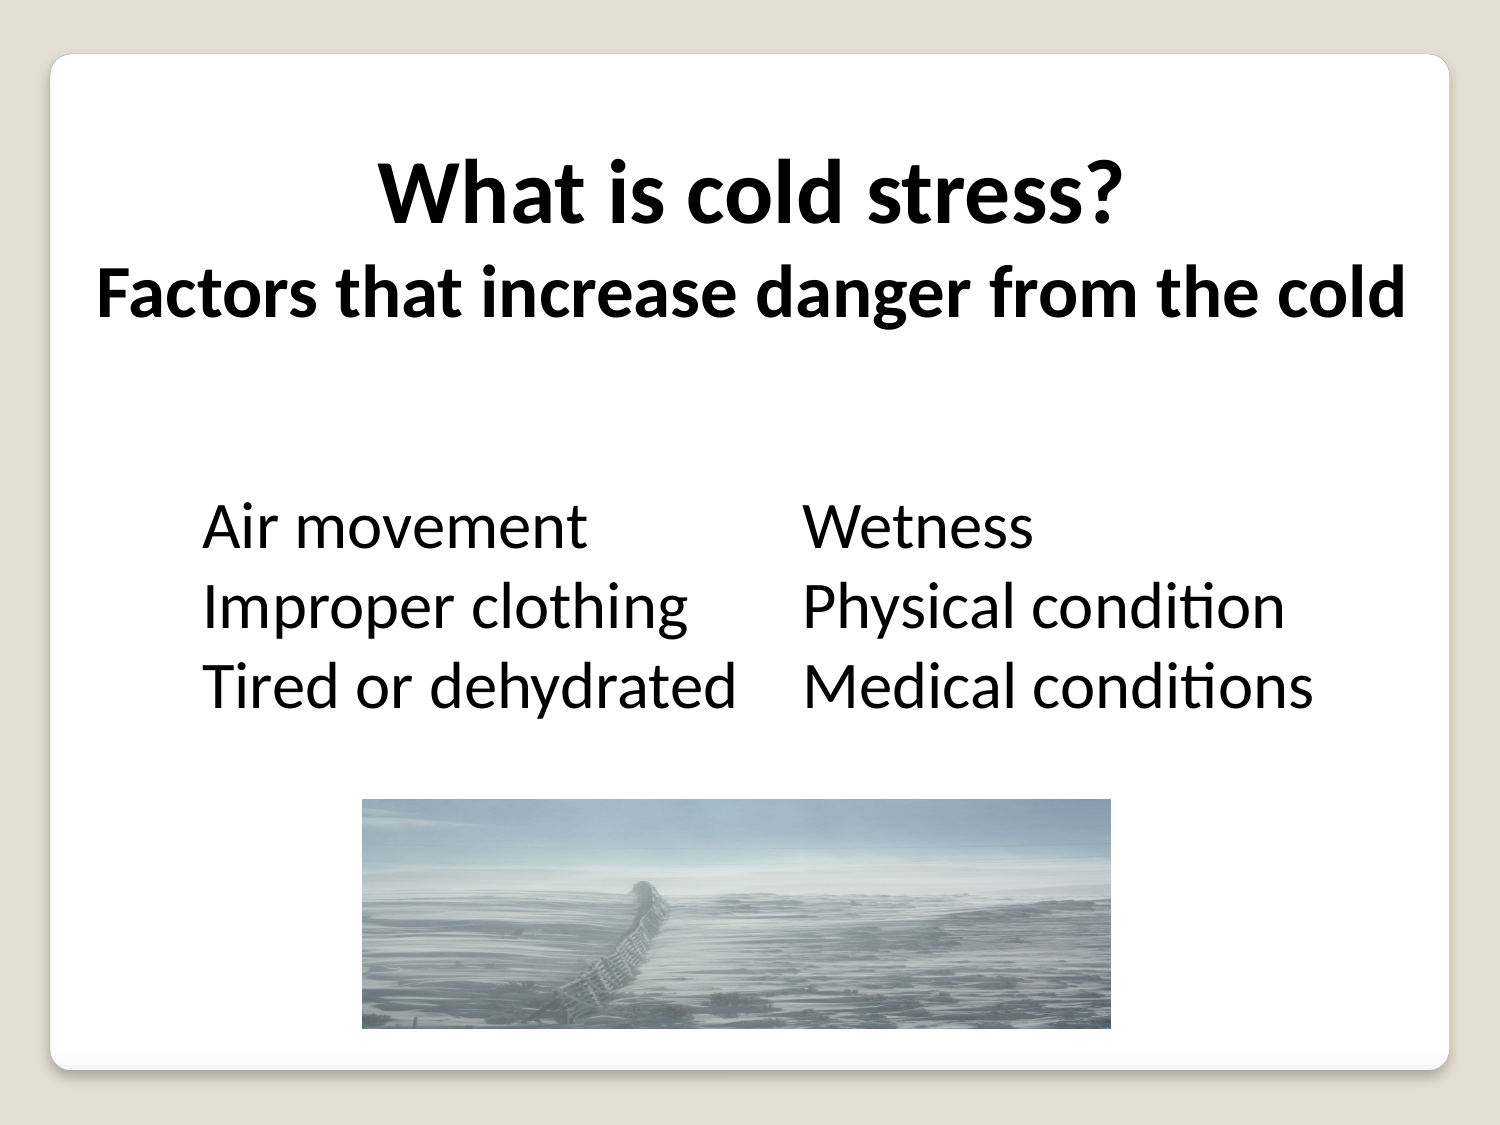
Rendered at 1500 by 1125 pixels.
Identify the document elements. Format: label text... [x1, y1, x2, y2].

picture [362, 799, 1111, 1029]
text_box Air movement Wetness Improper clothing Physical condition Tired or dehydrated Medical conditions [187, 474, 1330, 730]
text_box What is cold stress? Factors that increase danger from the cold [81, 124, 1424, 340]
